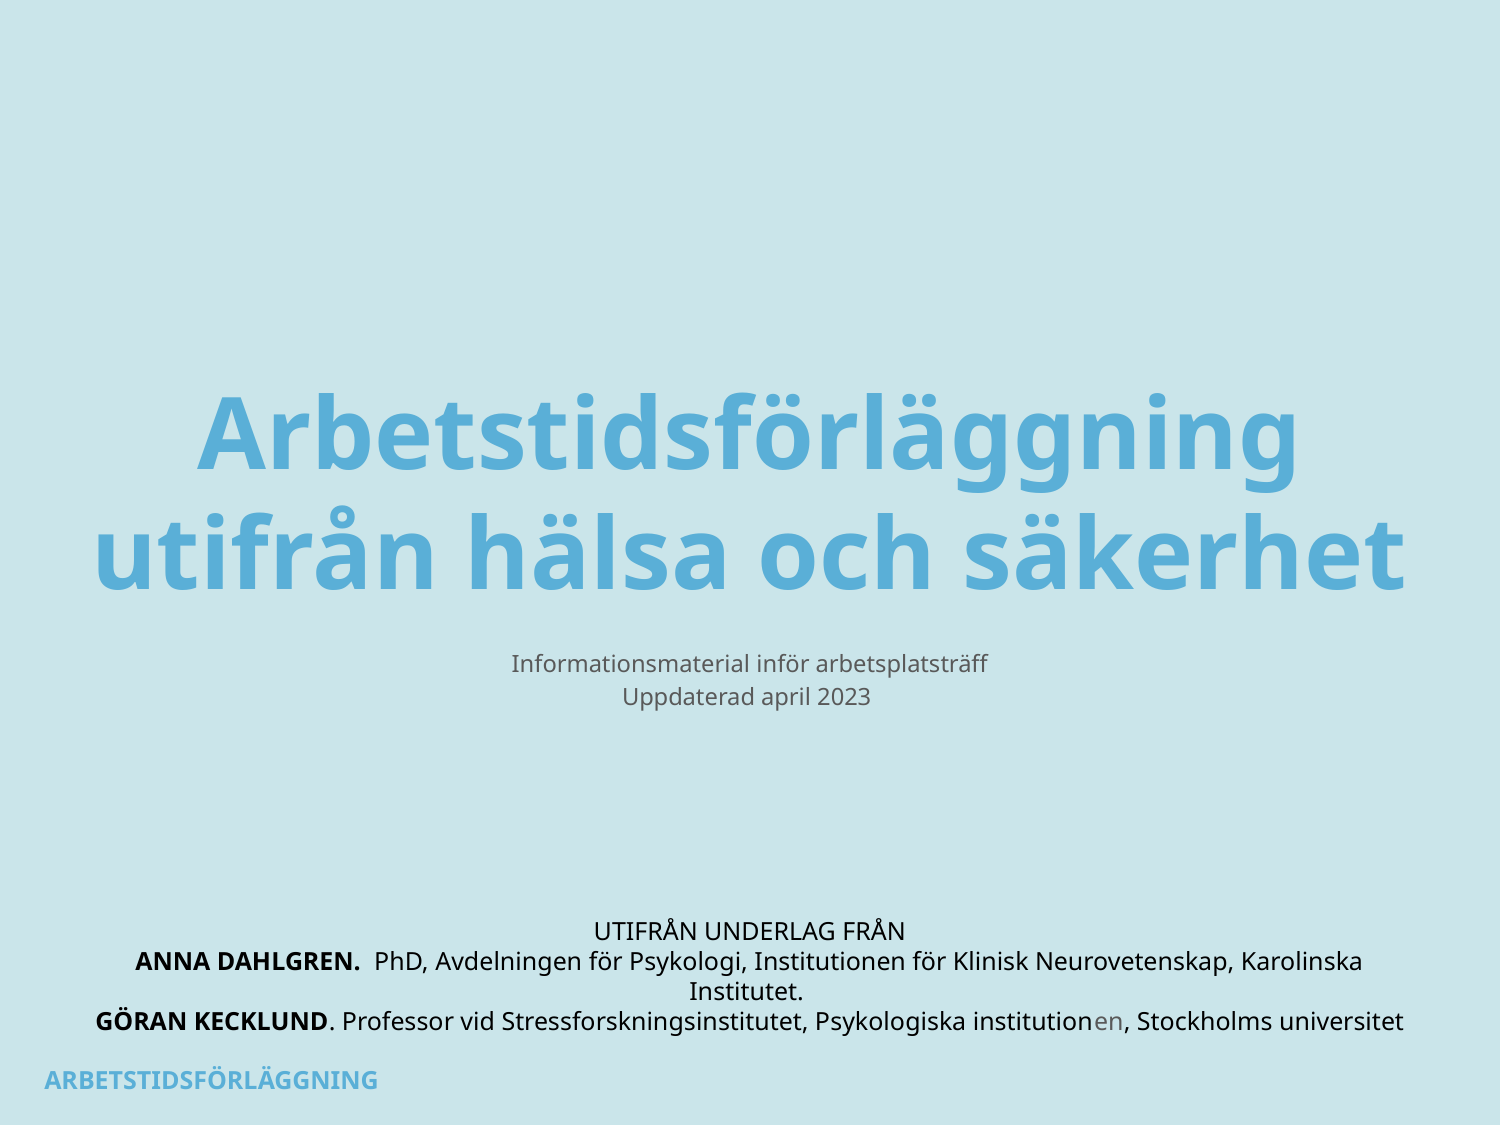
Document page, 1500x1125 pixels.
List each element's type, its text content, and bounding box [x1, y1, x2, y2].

text_box UTIFRÅN UNDERLAG FRÅN ANNA DAHLGREN. PhD, Avdelningen för Psykologi, Institutionen för Klinisk Neurovetenskap, Karolinska Institutet. GÖRAN KECKLUND. Professor vid Stressforskningsinstitutet, Psykologiska institutionen, Stockholms universitet [74, 908, 1425, 1089]
list Informationsmaterial inför arbetsplatsträff Uppdaterad april 2023 [75, 641, 1425, 719]
title Arbetstidsförläggning utifrån hälsa och säkerhet [75, 96, 1425, 617]
